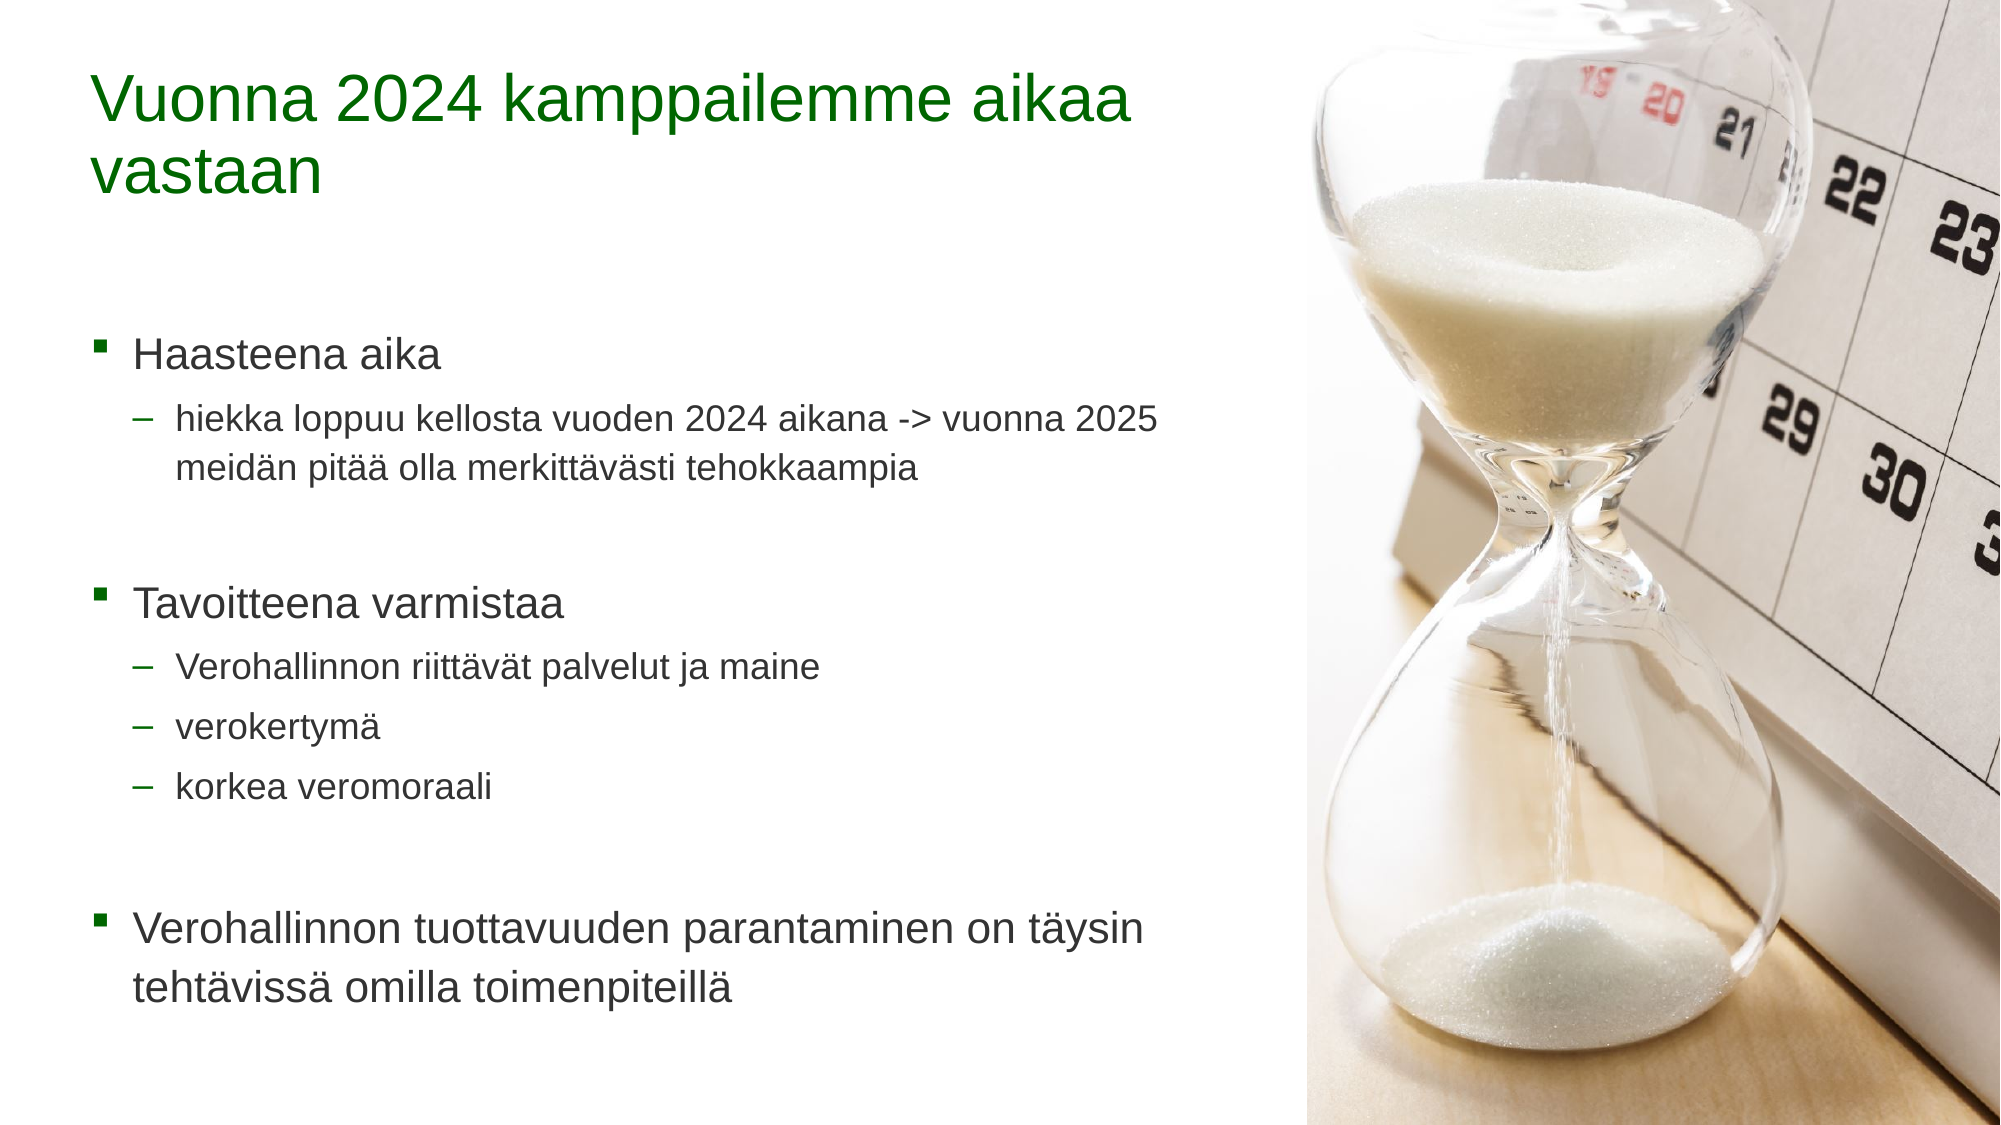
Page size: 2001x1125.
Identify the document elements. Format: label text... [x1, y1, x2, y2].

list Haasteena aika hiekka loppuu kellosta vuoden 2024 aikana -> vuonna 2025 meidän pitää olla merkittävästi tehokkaampia Tavoitteena varmistaa Verohallinnon riittävät palvelut ja maine verokertymä korkea veromoraali Verohallinnon tuottavuuden parantaminen on täysin tehtävissä omilla toimenpiteillä [90, 255, 1225, 1012]
title Vuonna 2024 kamppailemme aikaa vastaan [90, 54, 1225, 209]
picture [1306, 0, 2000, 1125]
